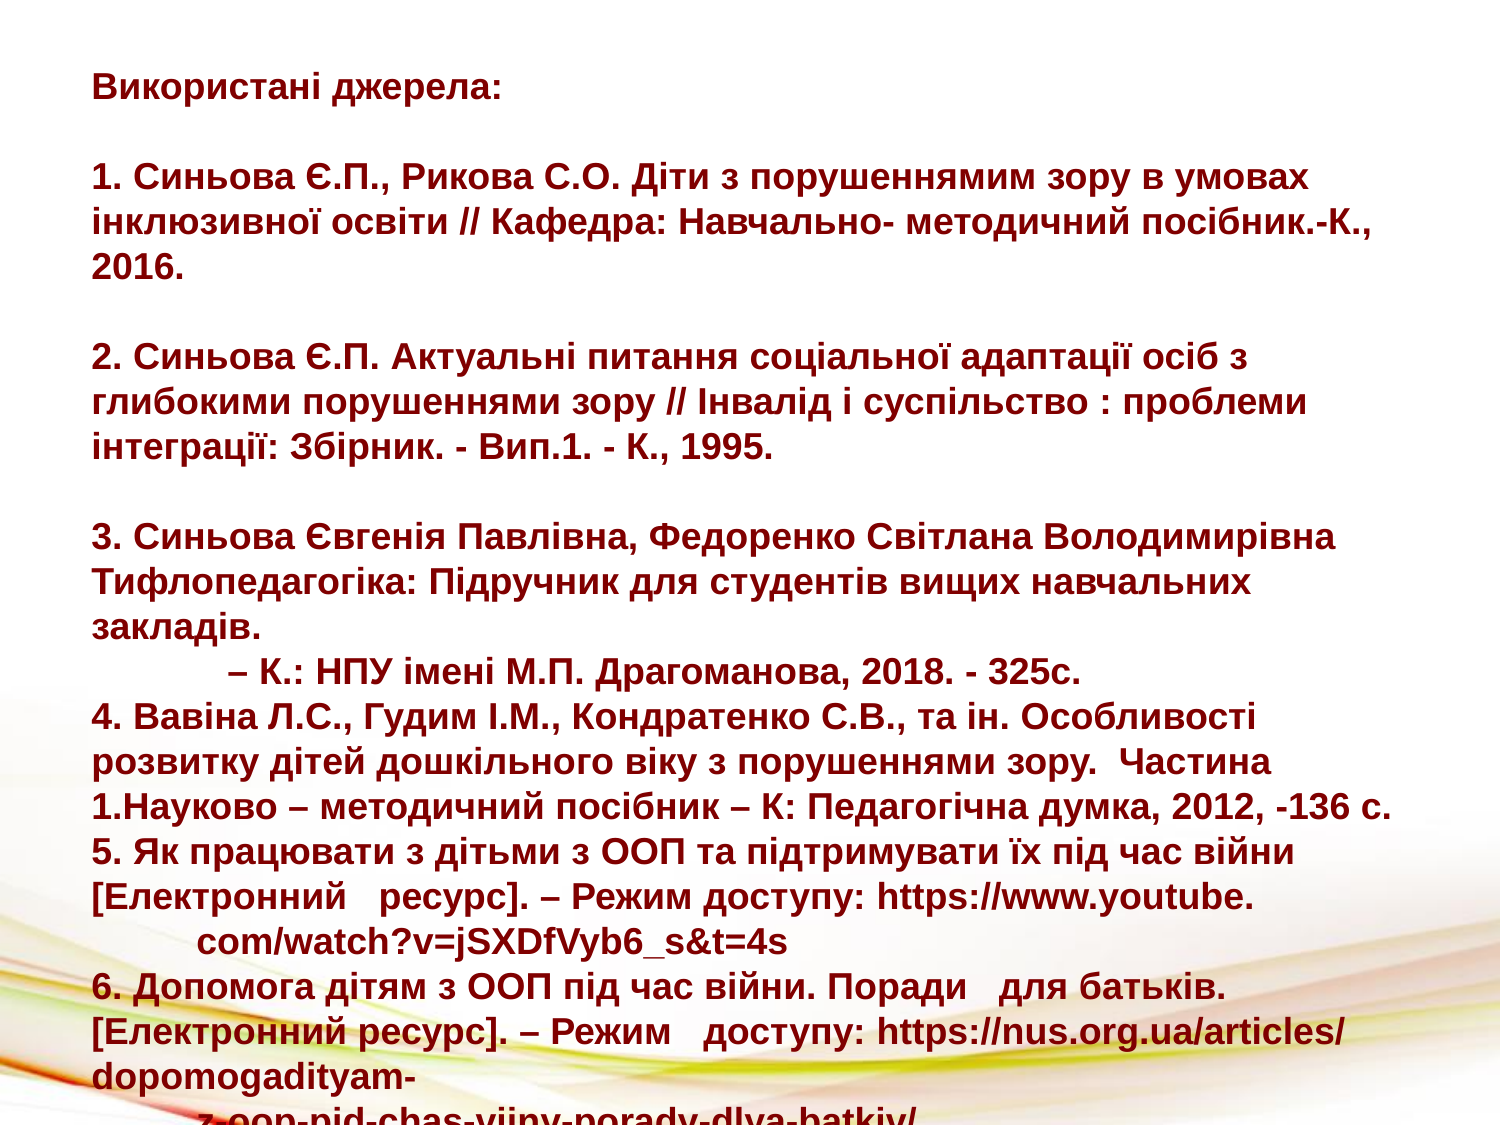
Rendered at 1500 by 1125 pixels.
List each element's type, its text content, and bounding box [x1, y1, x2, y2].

picture [0, 0, 1500, 1125]
text_box Використані джерела: 1. Синьова Є.П., Рикова С.О. Діти з порушеннямим зору в умовах інклюзивної освіти // Кафедра: Навчально- методичний посібник.-К., 2016. 2. Синьова Є.П. Актуальні питання соціальної адаптації осіб з глибокими порушеннями зору // Інвалід і суспільство : проблеми інтеграції: Збірник. - Вип.1. - К., 1995. 3. Синьова Євгенія Павлівна, Федоренко Світлана Володимирівна Тифлопедагогіка: Підручник для студентів вищих навчальних закладів. – К.: НПУ імені М.П. Драгоманова, 2018. - 325с. 4. Вавіна Л.С., Гудим І.М., Кондратенко С.В., та ін. Особливості розвитку дітей дошкільного віку з порушеннями зору. Частина 1.Науково – методичний посібник – К: Педагогічна думка, 2012, -136 с. 5. Як працювати з дітьми з ООП та підтримувати їх під час війни [Електронний ресурс]. – Режим доступу: https://www.youtube. com/watch?v=jSXDfVyb6_s&t=4s 6. Допомога дітям з ООП під час війни. Поради для батьків. [Електронний ресурс]. – Режим доступу: https://nus.org.ua/articles/dopomogadityam- z-oop-pid-chas-vijny-porady-dlya-batkiv/ [76, 54, 1436, 1125]
